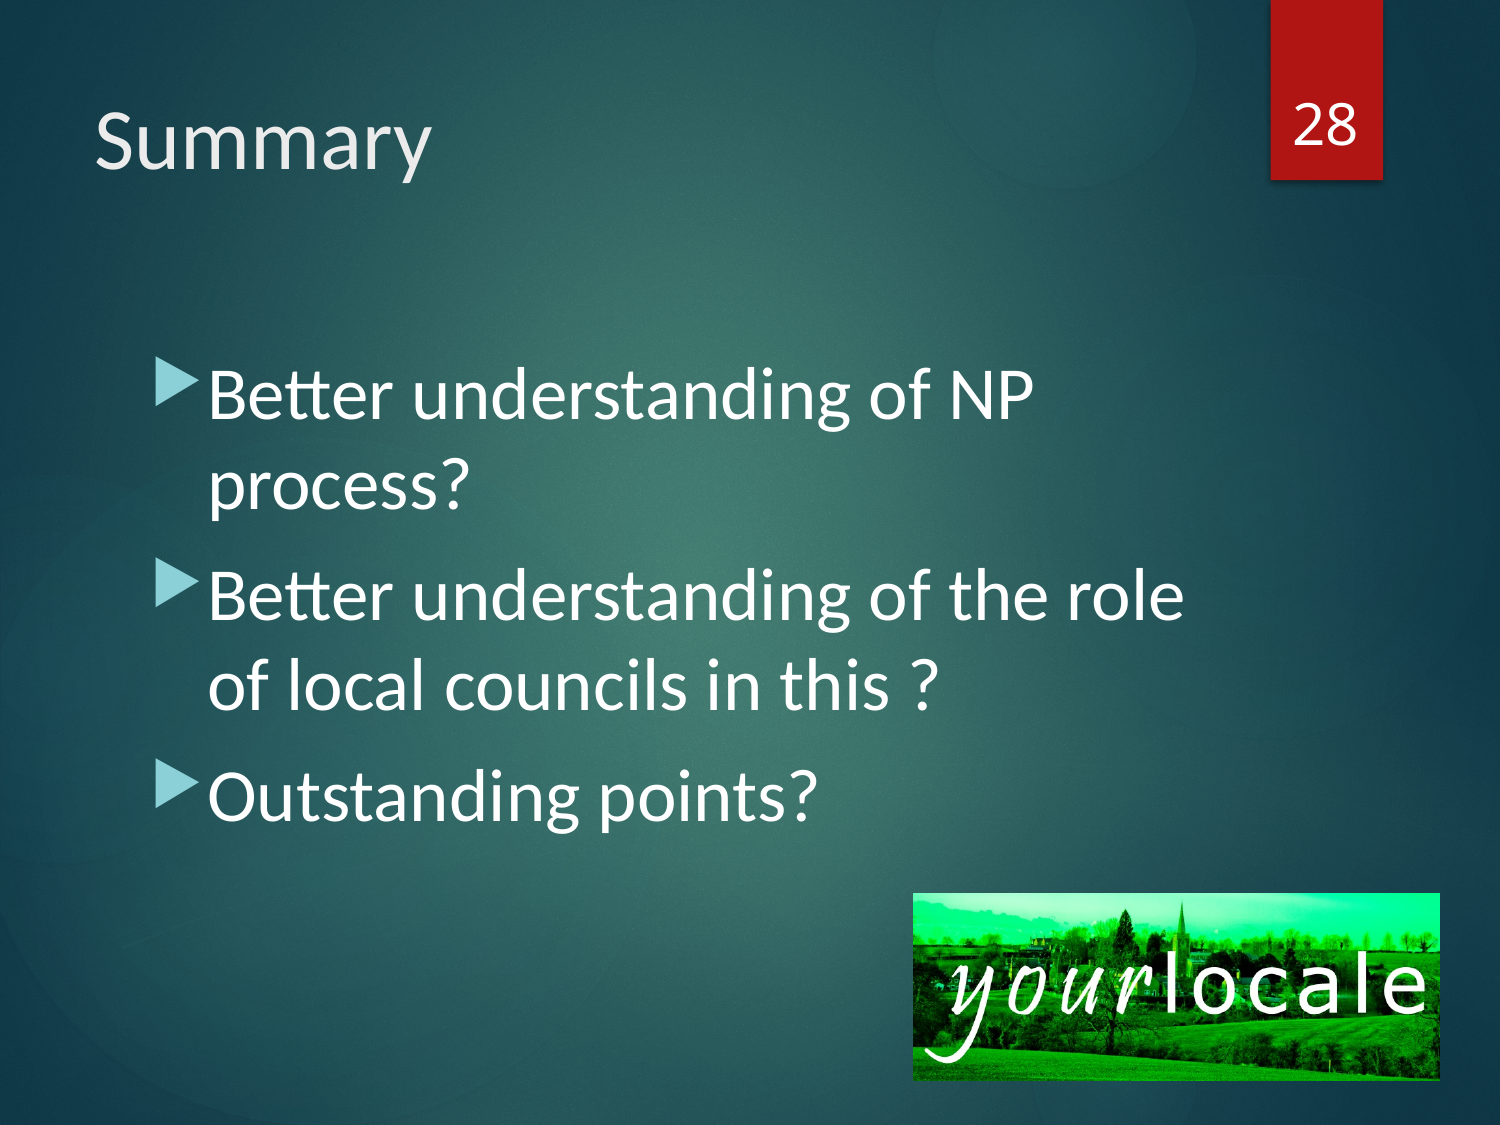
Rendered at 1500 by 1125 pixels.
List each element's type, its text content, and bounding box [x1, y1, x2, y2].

picture [913, 893, 1440, 1081]
list Better understanding of NP process? Better understanding of the role of local councils in this ? Outstanding points? [135, 336, 1237, 1025]
slide_number 28 [1273, 48, 1378, 175]
title Summary [79, 74, 1237, 304]
